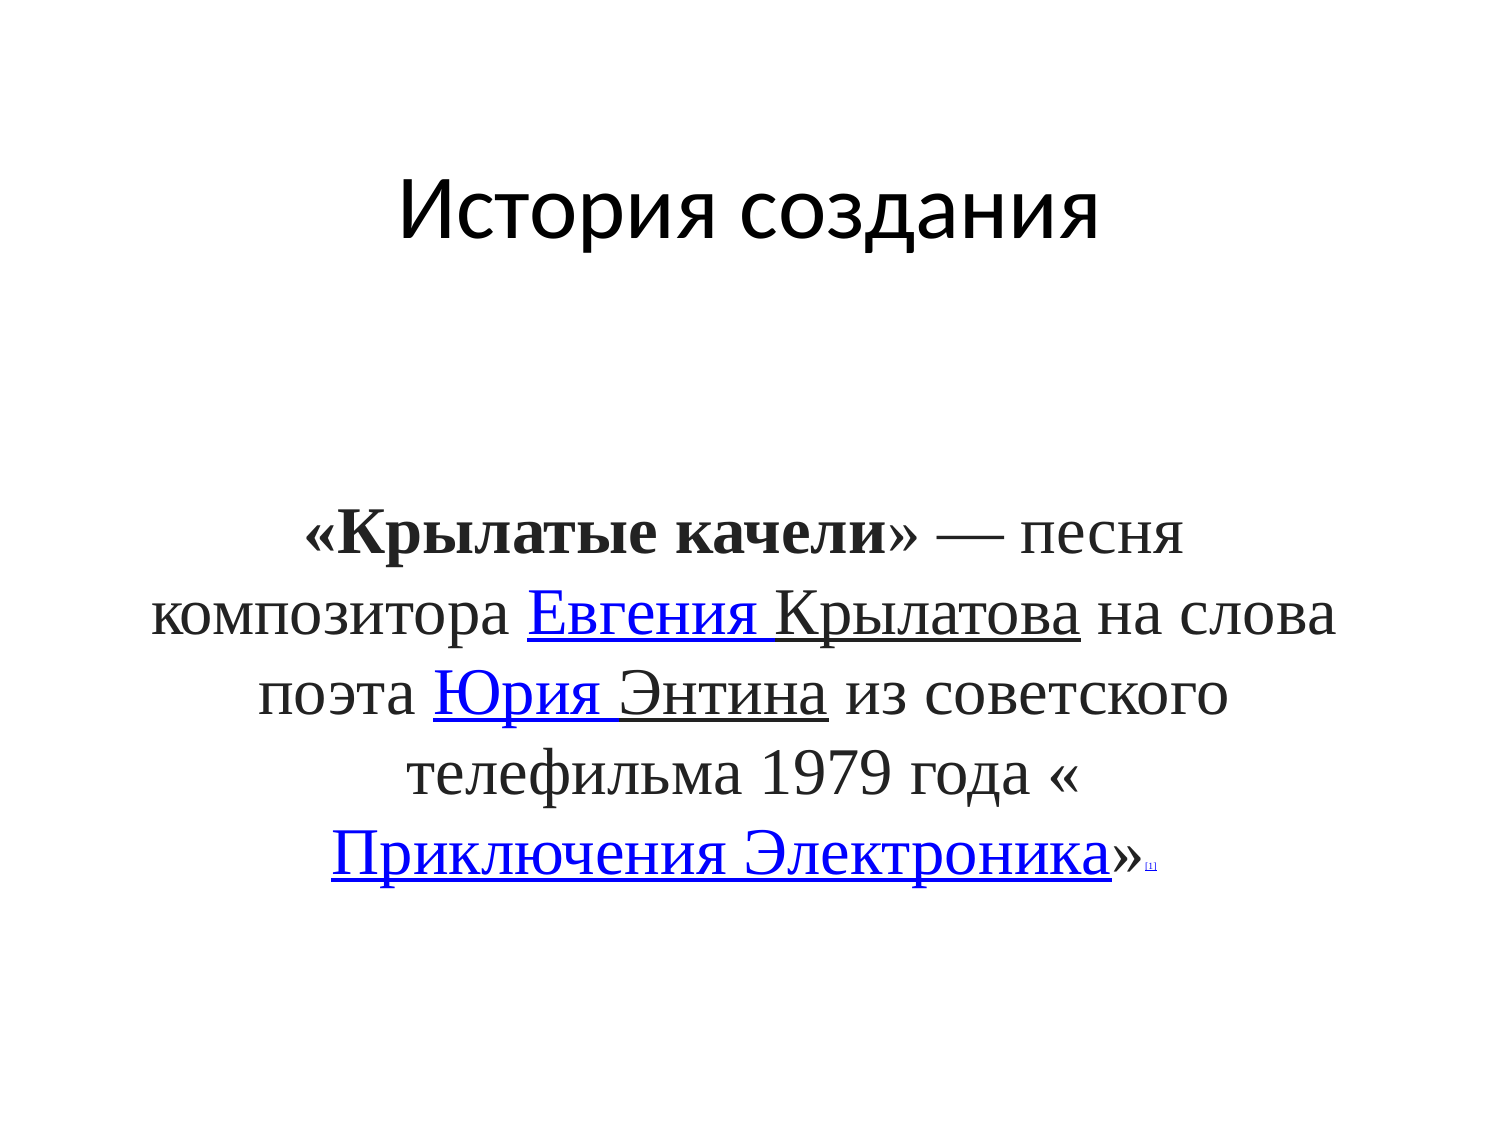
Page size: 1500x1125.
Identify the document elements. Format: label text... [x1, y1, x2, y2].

subtitle «Крылатые качели» — песня композитора Евгения Крылатова на слова поэта Юрия Энтина из советского телефильма 1979 года «Приключения Электроника»[1] [123, 479, 1365, 1000]
title История создания [112, 90, 1388, 315]
